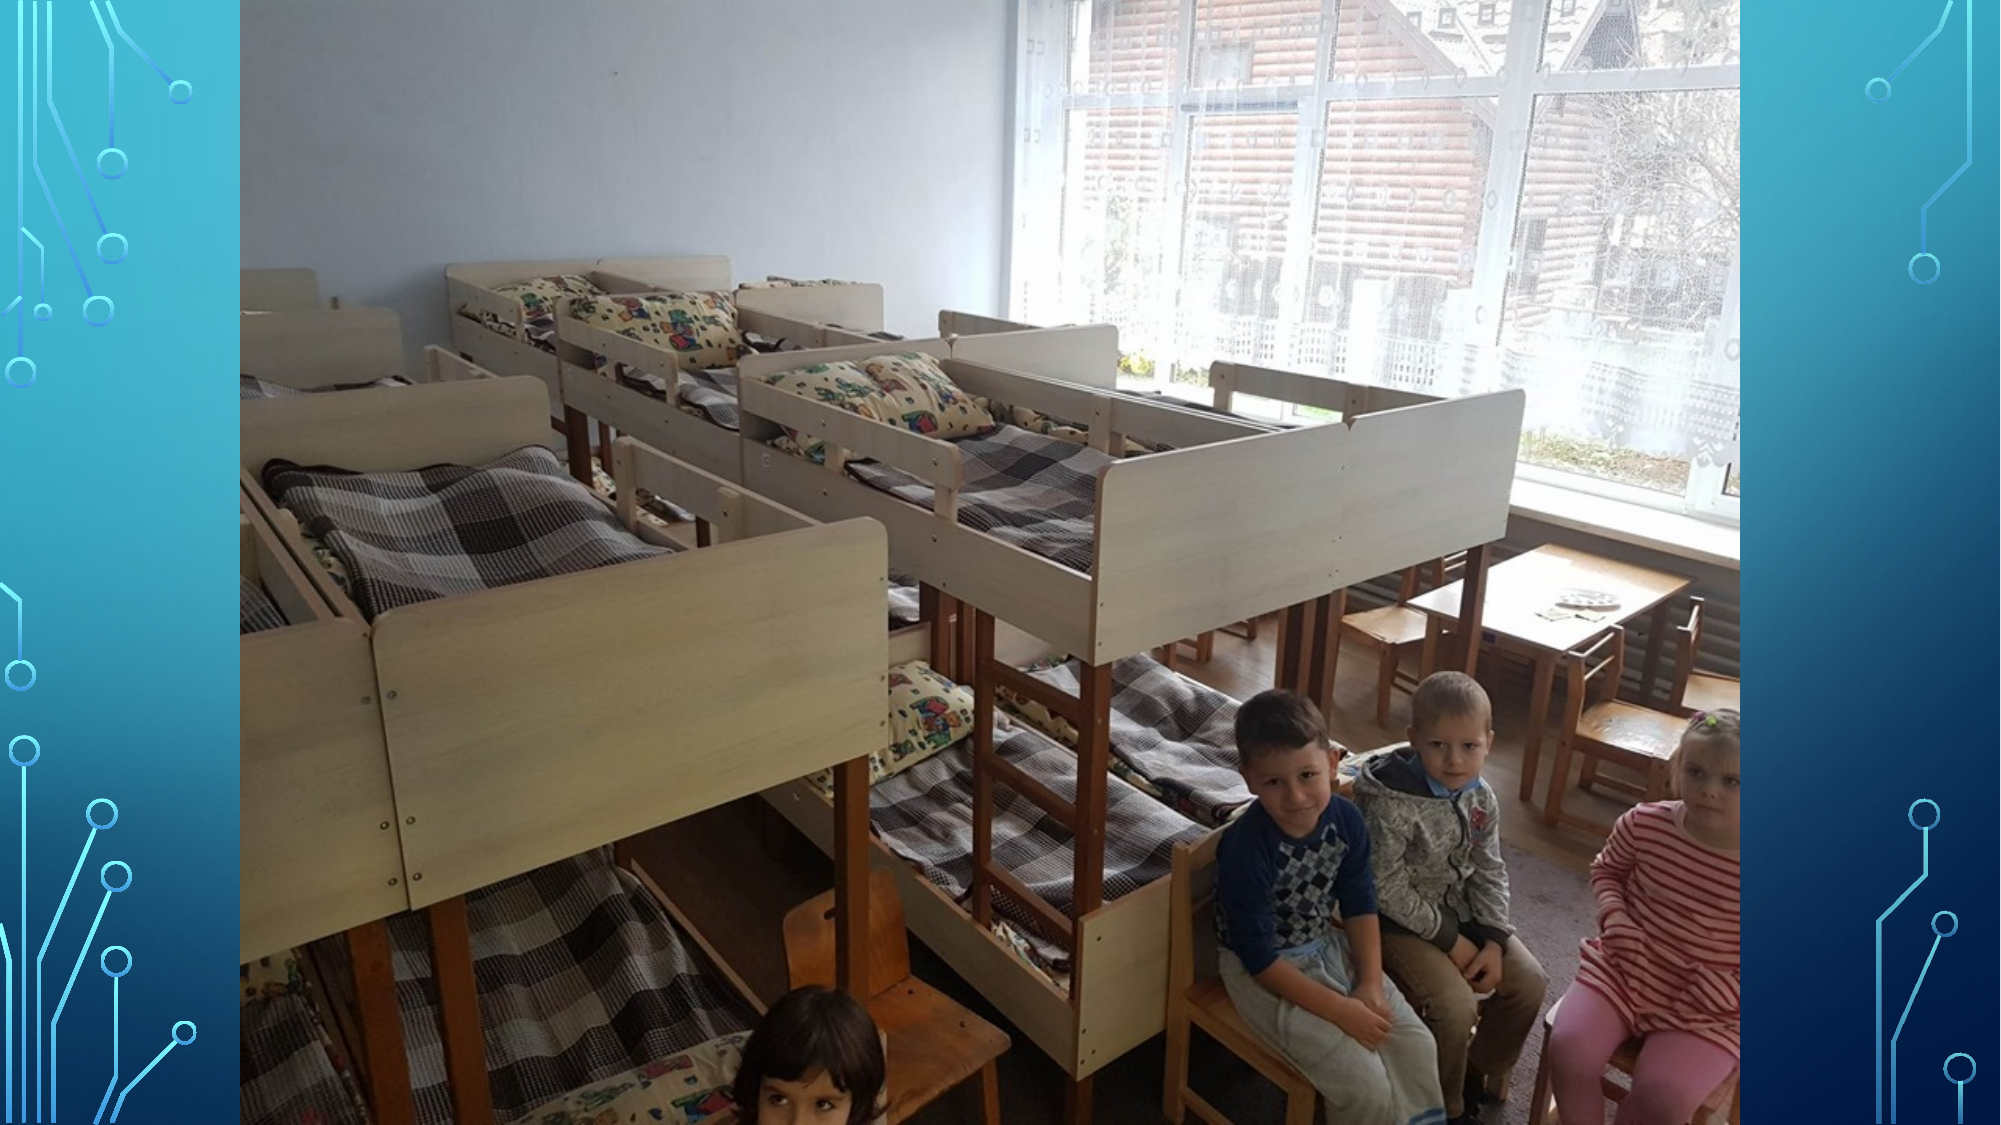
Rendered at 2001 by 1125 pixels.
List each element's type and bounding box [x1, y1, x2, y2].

picture [239, 0, 1741, 1125]
